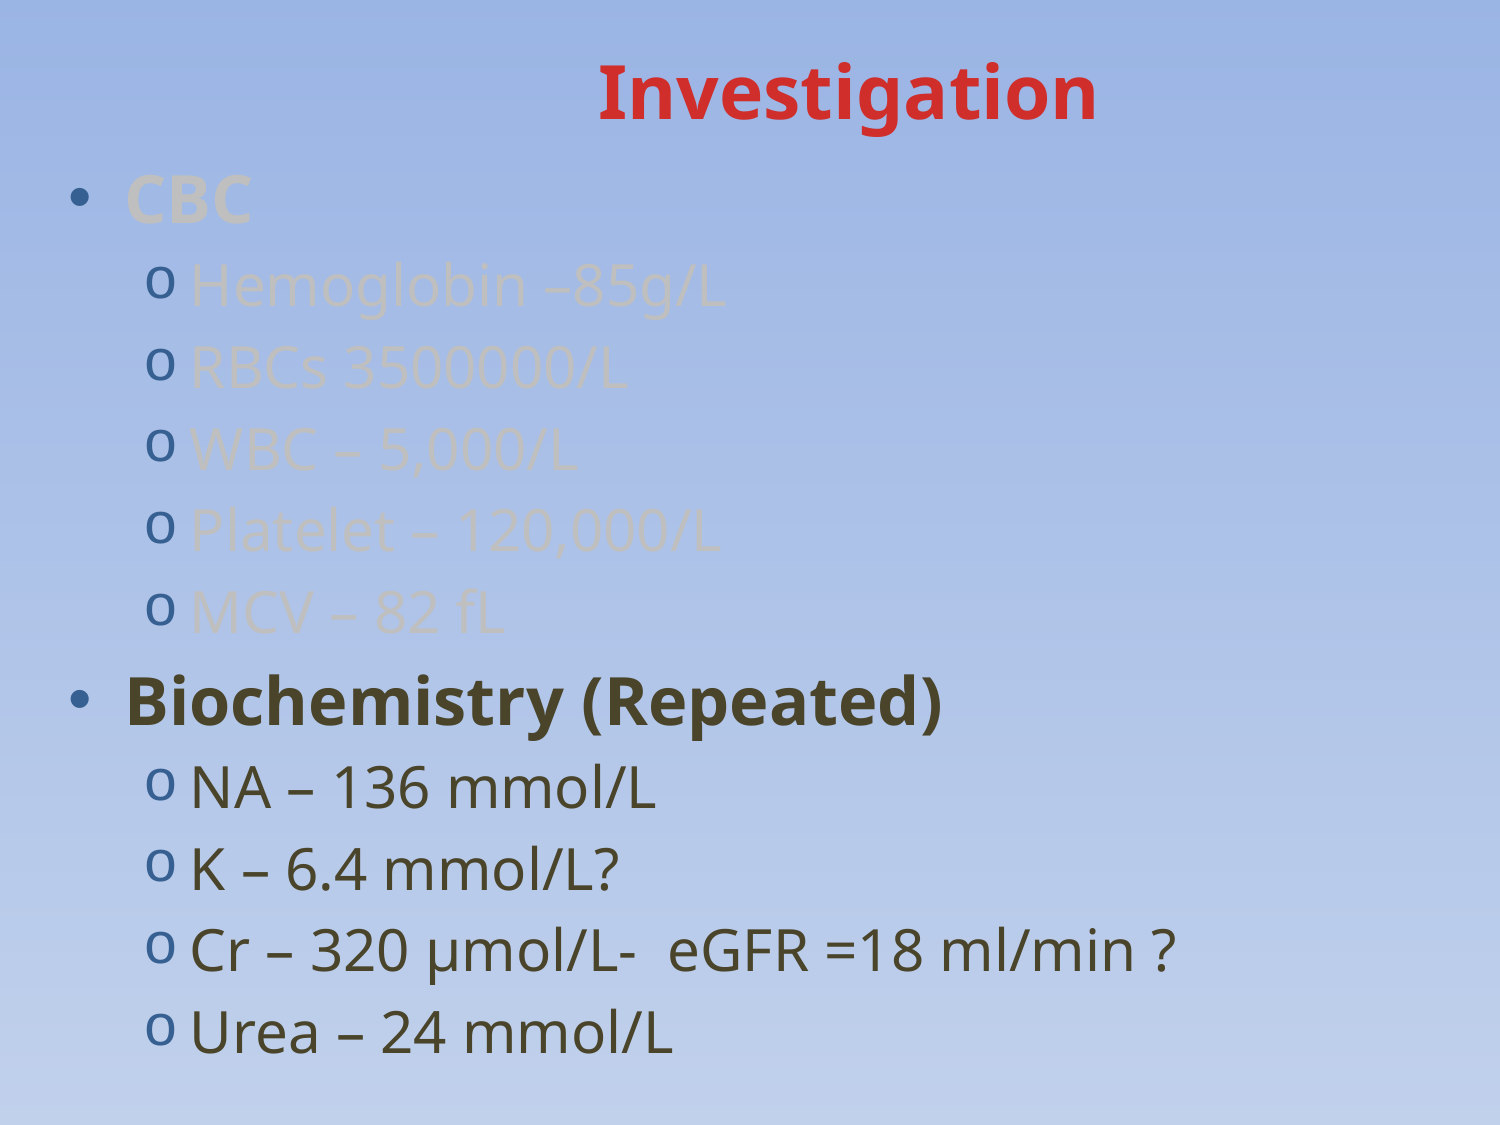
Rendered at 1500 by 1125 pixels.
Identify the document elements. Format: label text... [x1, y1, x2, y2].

title Investigation [488, 0, 1211, 149]
list CBC Hemoglobin –85g/L RBCs 3500000/L WBC – 5,000/L Platelet – 120,000/L MCV – 82 fL Biochemistry (Repeated) NA – 136 mmol/L K – 6.4 mmol/L? Cr – 320 μmol/L- eGFR =18 ml/min ? Urea – 24 mmol/L [53, 149, 1404, 892]
